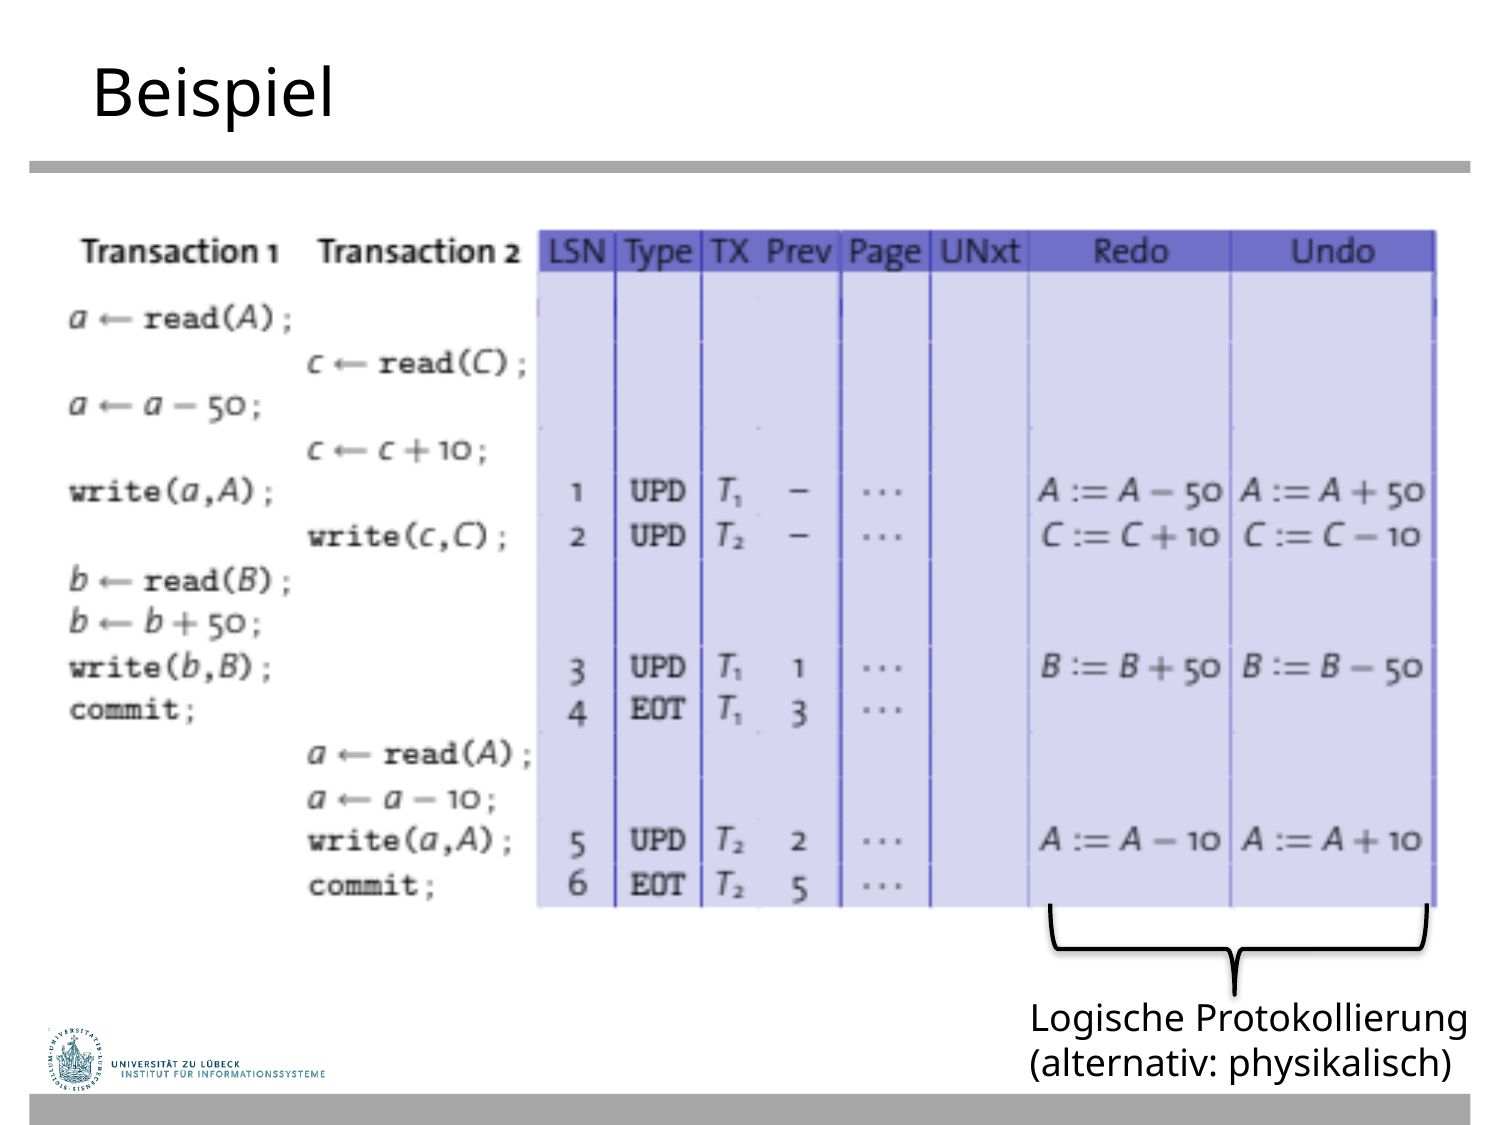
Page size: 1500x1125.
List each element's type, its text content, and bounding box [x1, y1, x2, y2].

title Beispiel [76, 42, 1427, 126]
picture [56, 219, 1448, 918]
text_box [1048, 924, 1429, 997]
text_box Logische Protokollierung (alternativ: physikalisch) [1014, 986, 1485, 1091]
